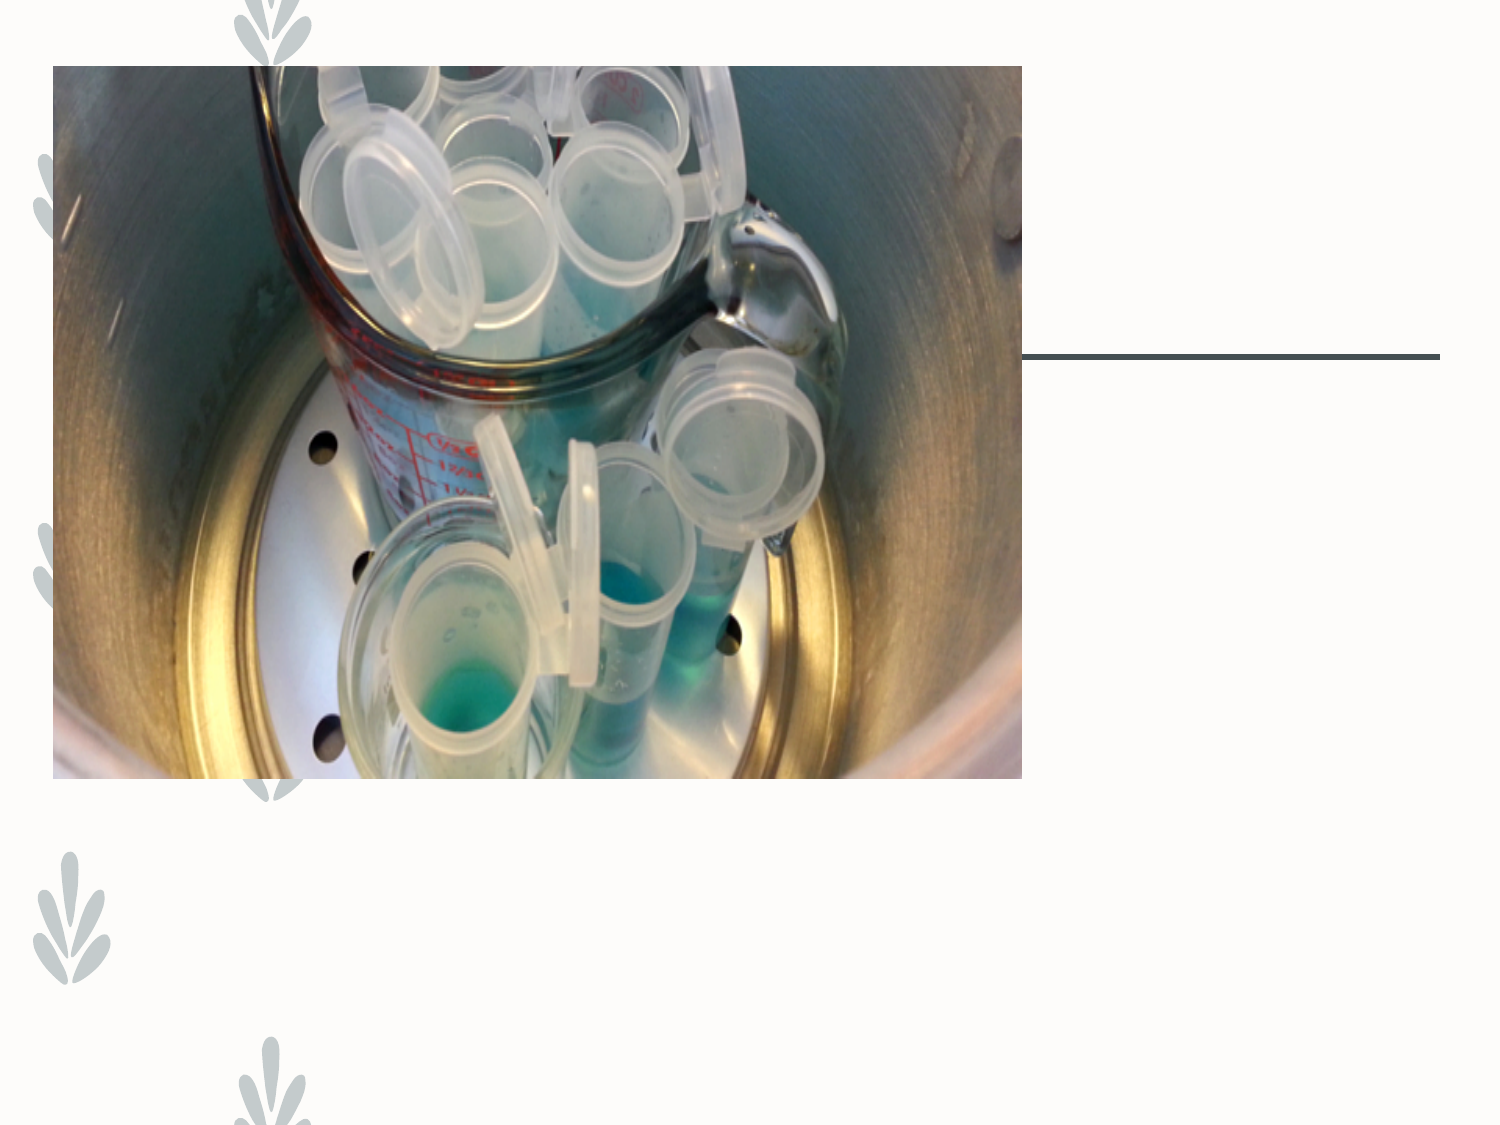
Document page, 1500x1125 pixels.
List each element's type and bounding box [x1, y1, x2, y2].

picture [52, 66, 1022, 780]
